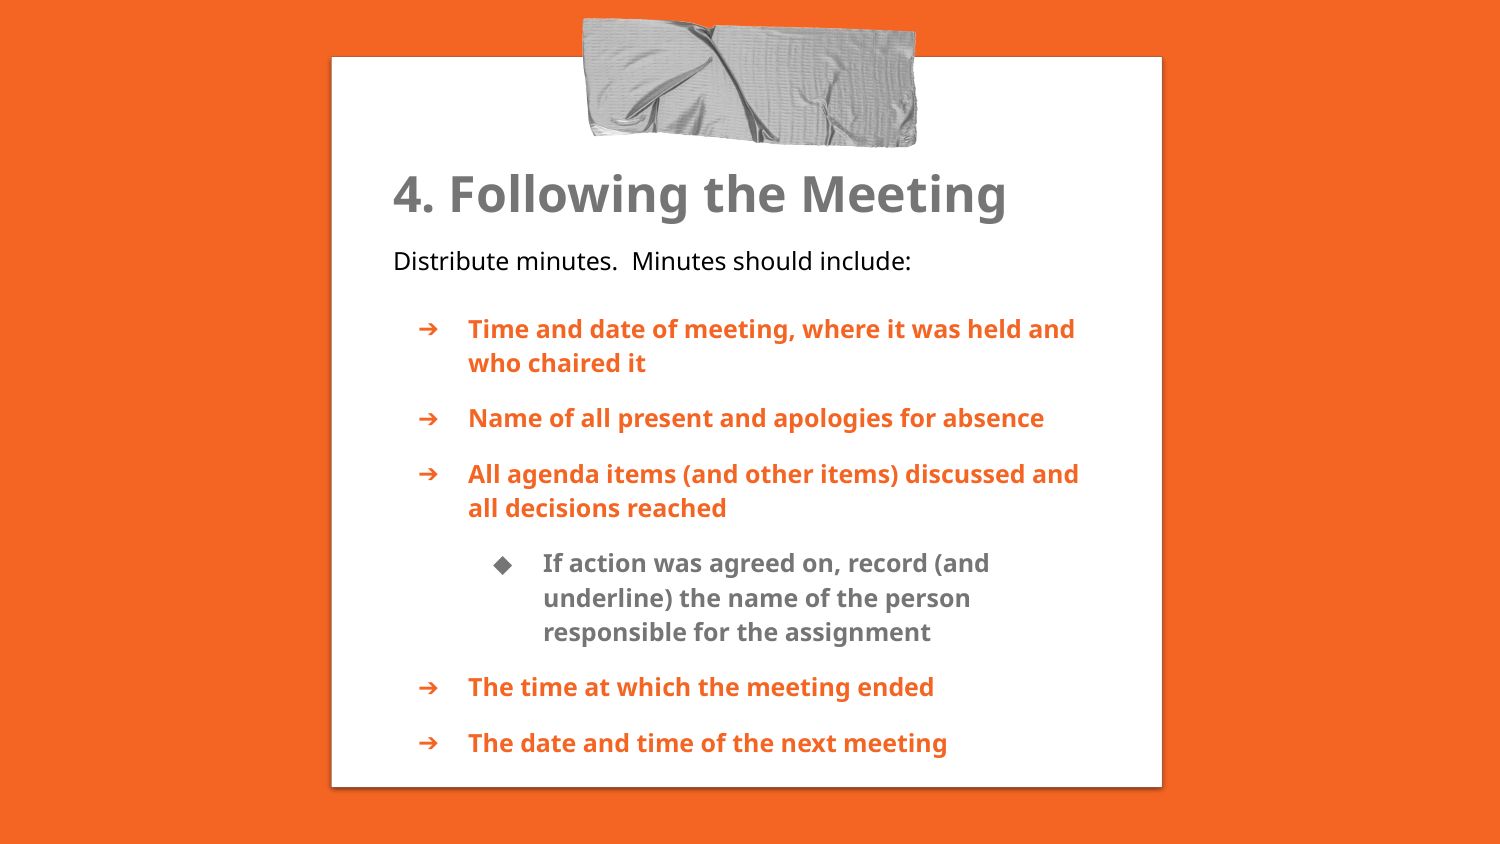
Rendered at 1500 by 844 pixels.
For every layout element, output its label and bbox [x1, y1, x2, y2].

picture [297, 16, 1196, 818]
